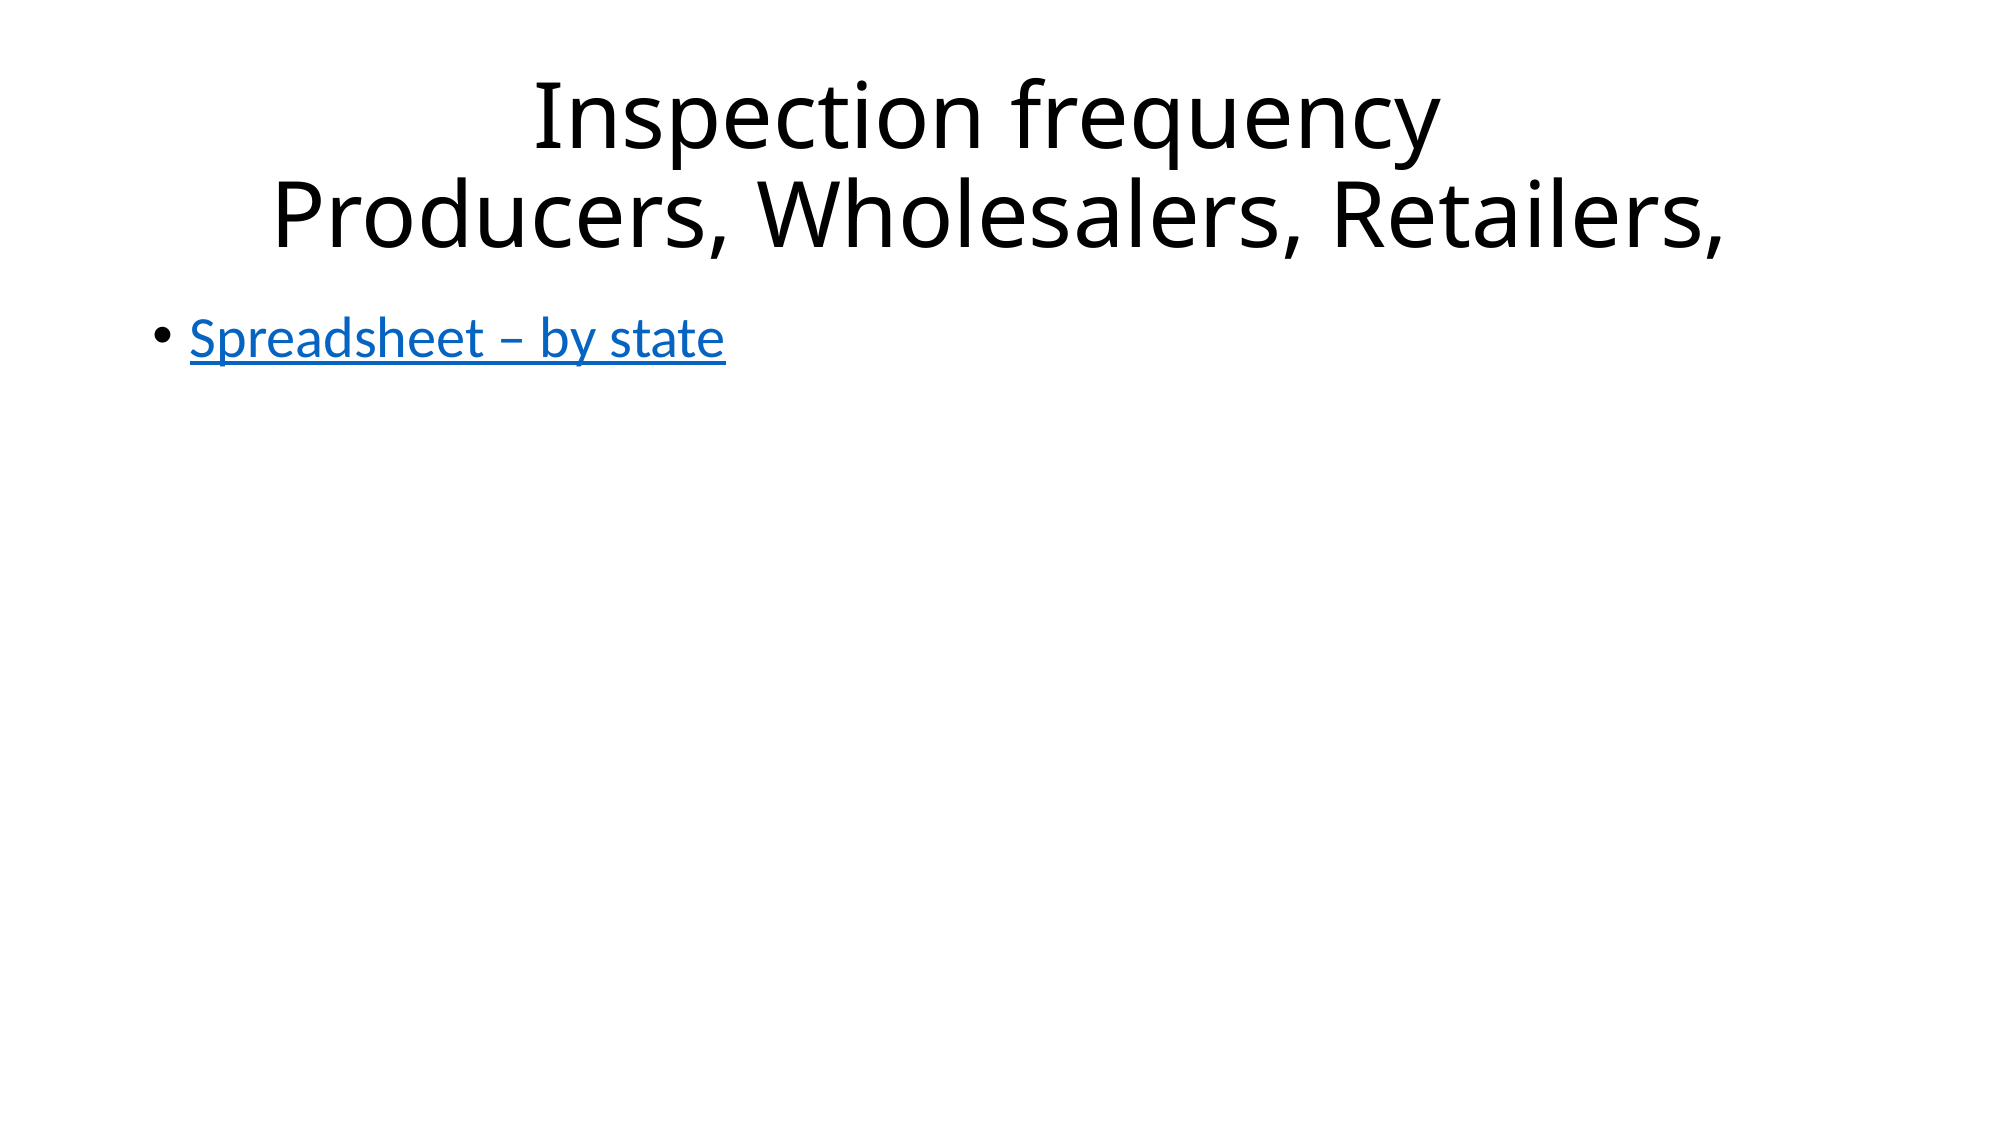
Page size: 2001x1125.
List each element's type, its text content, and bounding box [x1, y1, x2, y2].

list Spreadsheet – by state [137, 299, 1863, 1014]
title Inspection frequency Producers, Wholesalers, Retailers, [137, 59, 1863, 278]
